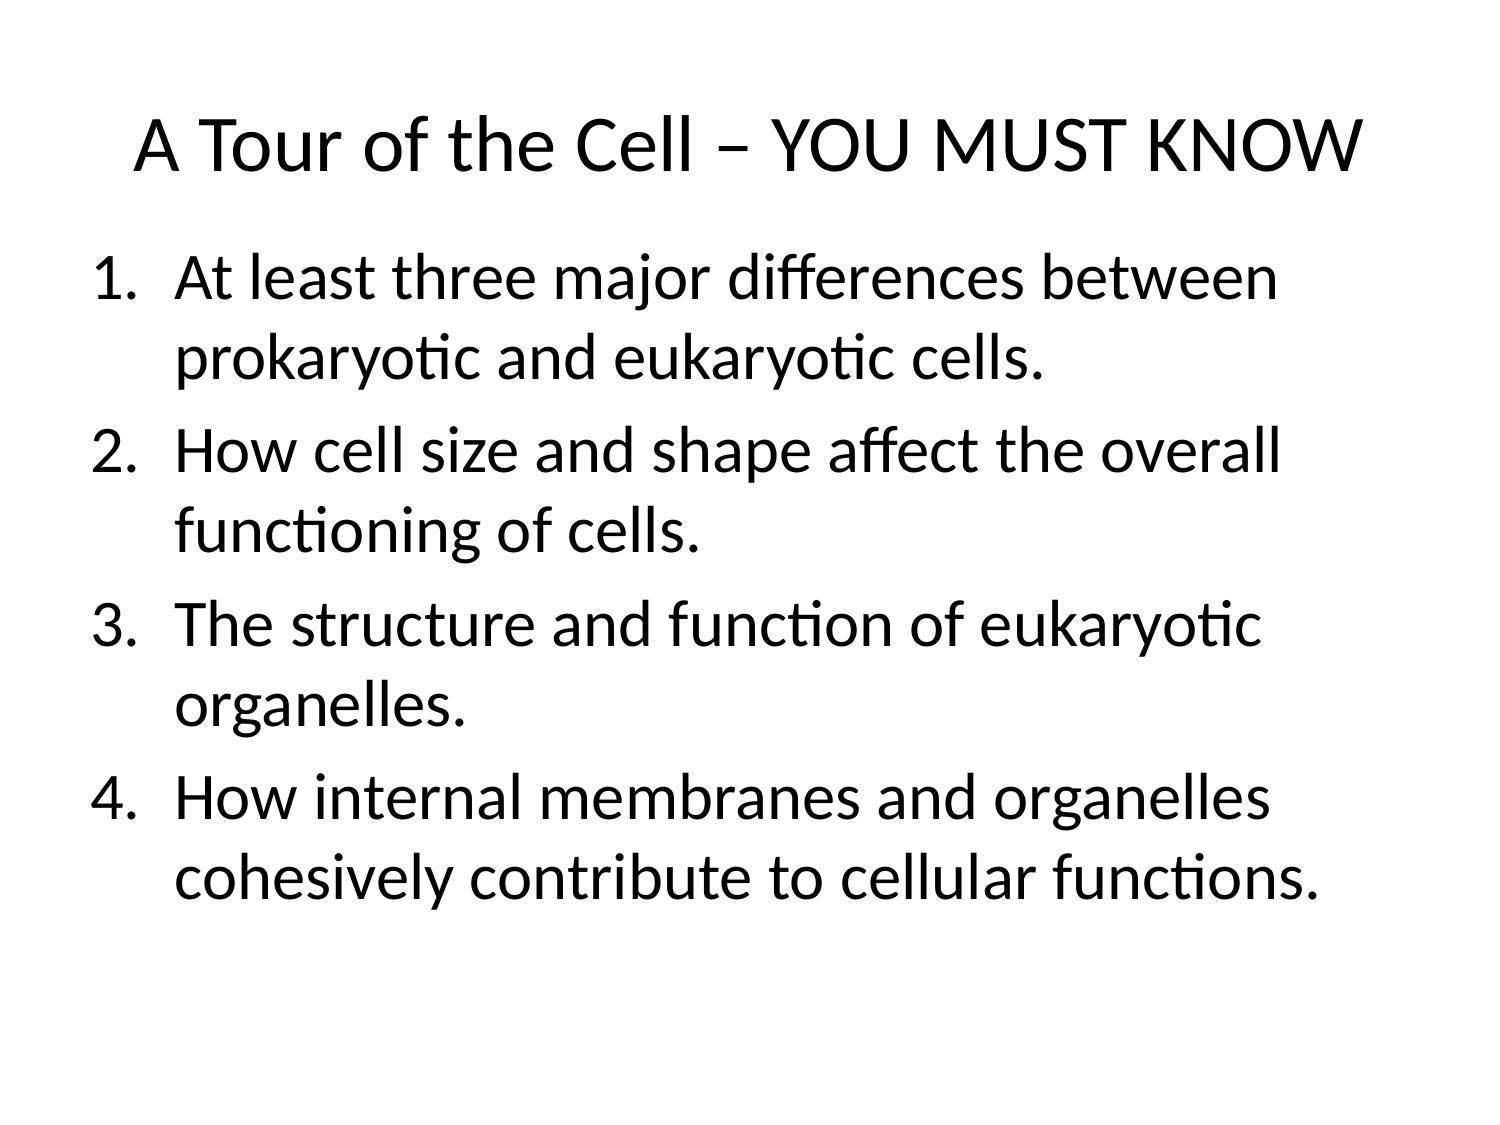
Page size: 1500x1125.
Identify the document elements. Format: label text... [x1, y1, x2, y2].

list At least three major differences between prokaryotic and eukaryotic cells. How cell size and shape affect the overall functioning of cells. The structure and function of eukaryotic organelles. How internal membranes and organelles cohesively contribute to cellular functions. [75, 224, 1425, 1063]
title A Tour of the Cell – YOU MUST KNOW [75, 45, 1425, 224]
